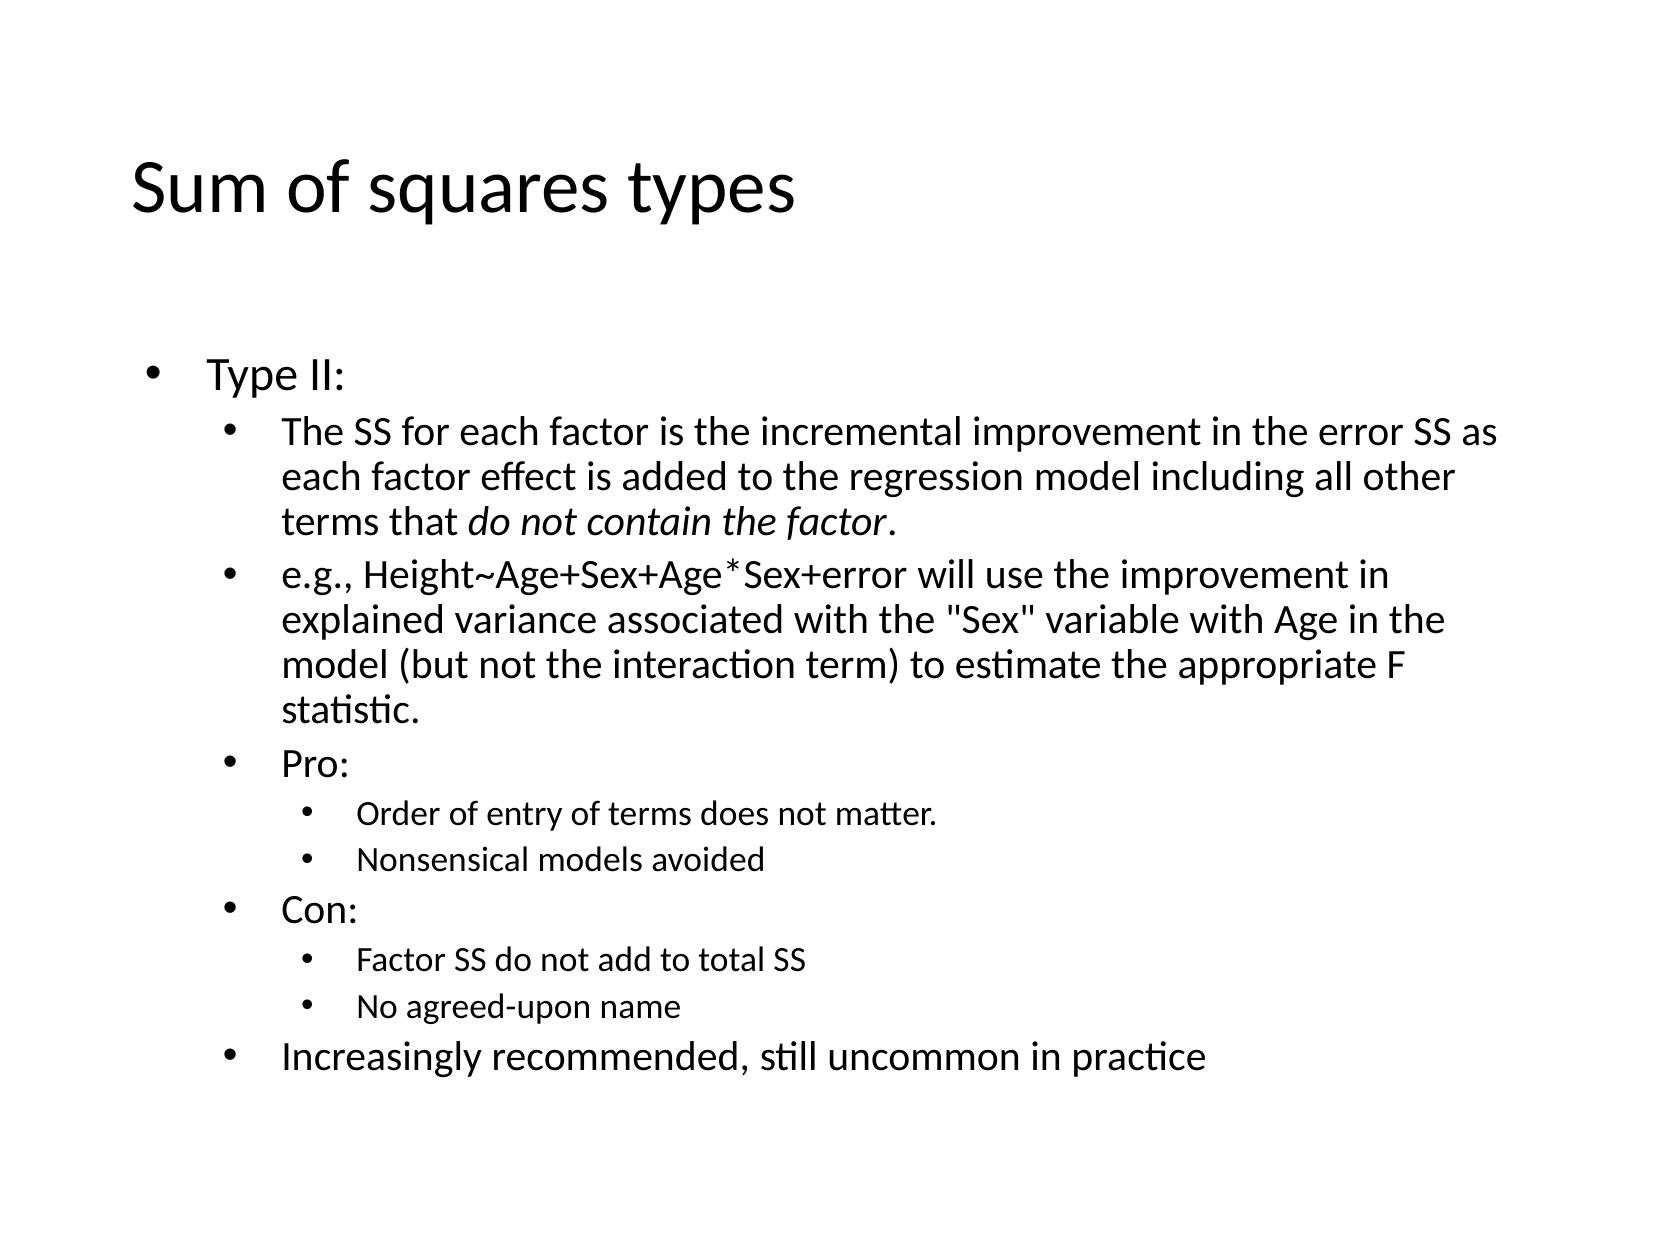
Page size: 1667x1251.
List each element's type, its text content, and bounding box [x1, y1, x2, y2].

title Sum of squares types [114, 66, 1553, 309]
list Type II: The SS for each factor is the incremental improvement in the error SS as each factor effect is added to the regression model including all other terms that do not contain the factor. e.g., Height~Age+Sex+Age*Sex+error will use the improvement in explained variance associated with the "Sex" variable with Age in the model (but not the interaction term) to estimate the appropriate F statistic. Pro: Order of entry of terms does not matter. Nonsensical models avoided Con: Factor SS do not add to total SS No agreed-upon name Increasingly recommended, still uncommon in practice [114, 332, 1553, 1126]
